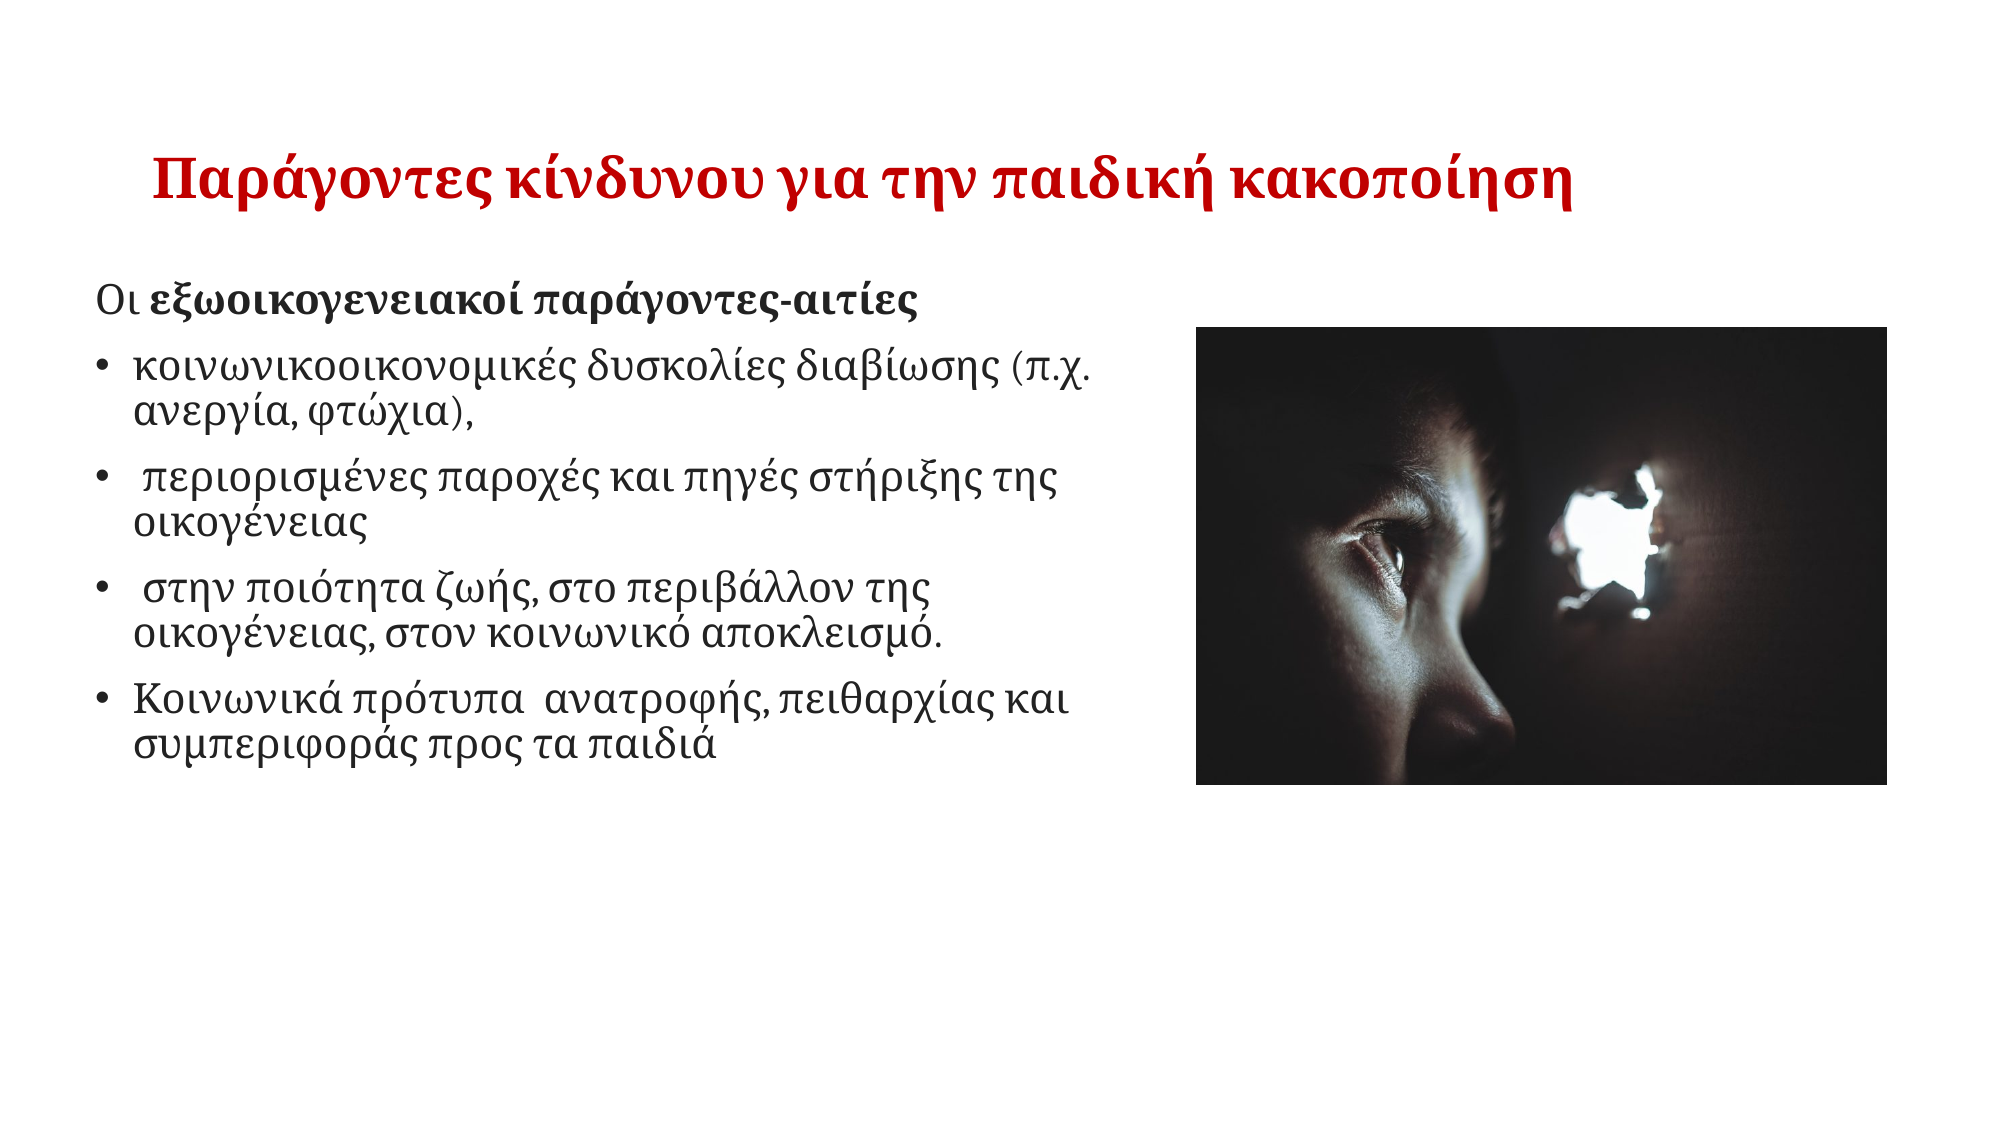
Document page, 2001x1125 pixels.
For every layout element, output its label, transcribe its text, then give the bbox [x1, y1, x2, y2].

list Οι εξωοικογενειακοί παράγοντες-αιτίες κοινωνικοοικονομικές δυσκολίες διαβίωσης (π.χ. ανεργία, φτώχια), περιορισμένες παροχές και πηγές στήριξης της οικογένειας στην ποιότητα ζωής, στο περιβάλλον της οικογένειας, στον κοινωνικό αποκλεισμό. Κοινωνικά πρότυπα ανατροφής, πειθαρχίας και συμπεριφοράς προς τα παιδιά [80, 270, 1139, 1014]
title Παράγοντες κίνδυνου για την παιδική κακοποίηση [137, 59, 1863, 347]
picture [1196, 327, 1887, 785]
